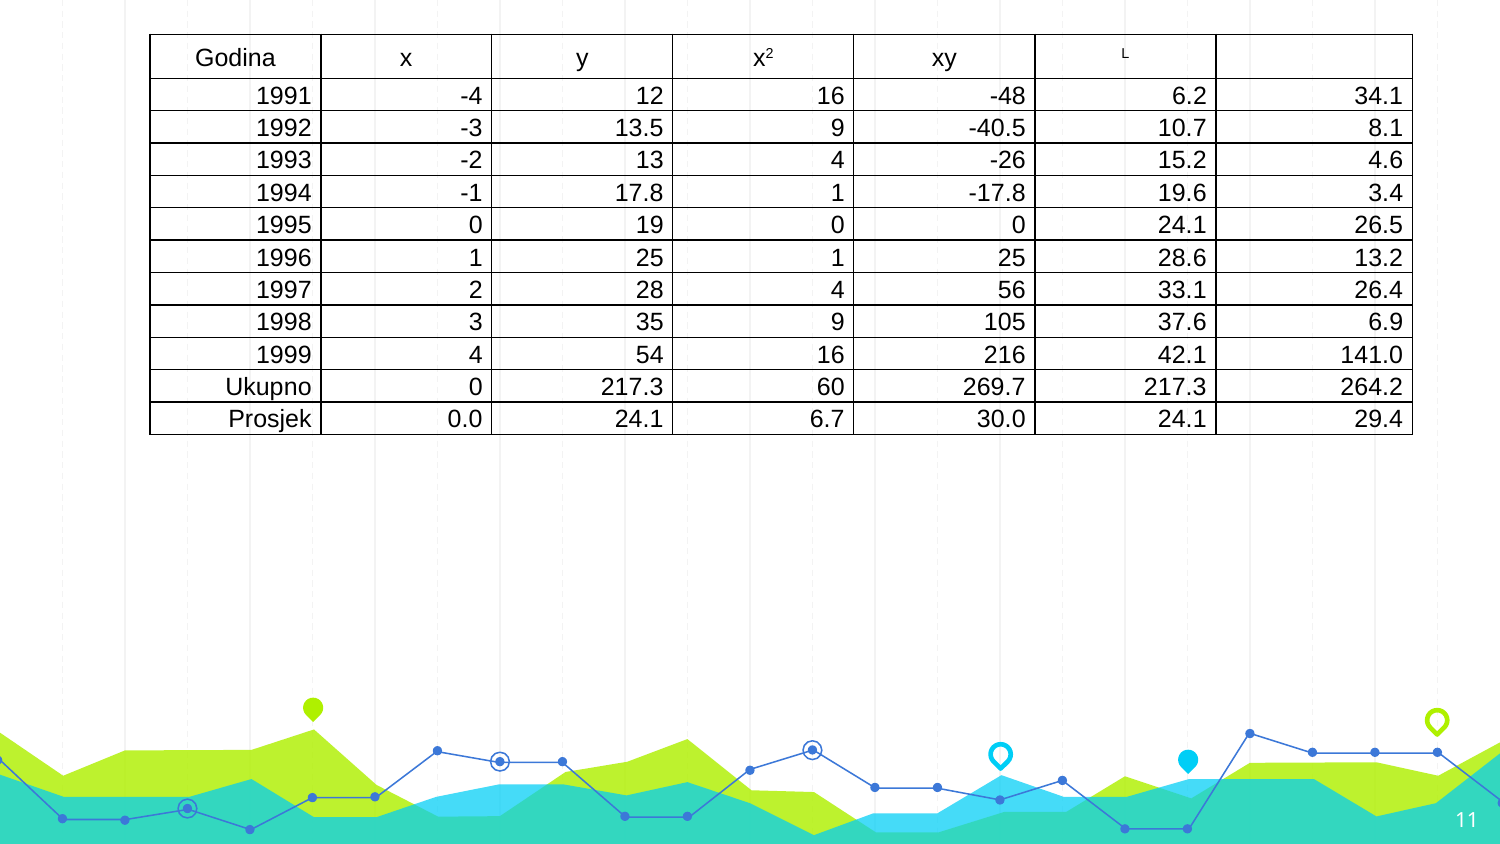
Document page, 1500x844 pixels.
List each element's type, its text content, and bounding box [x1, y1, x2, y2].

slide_number 11 [1403, 791, 1494, 844]
